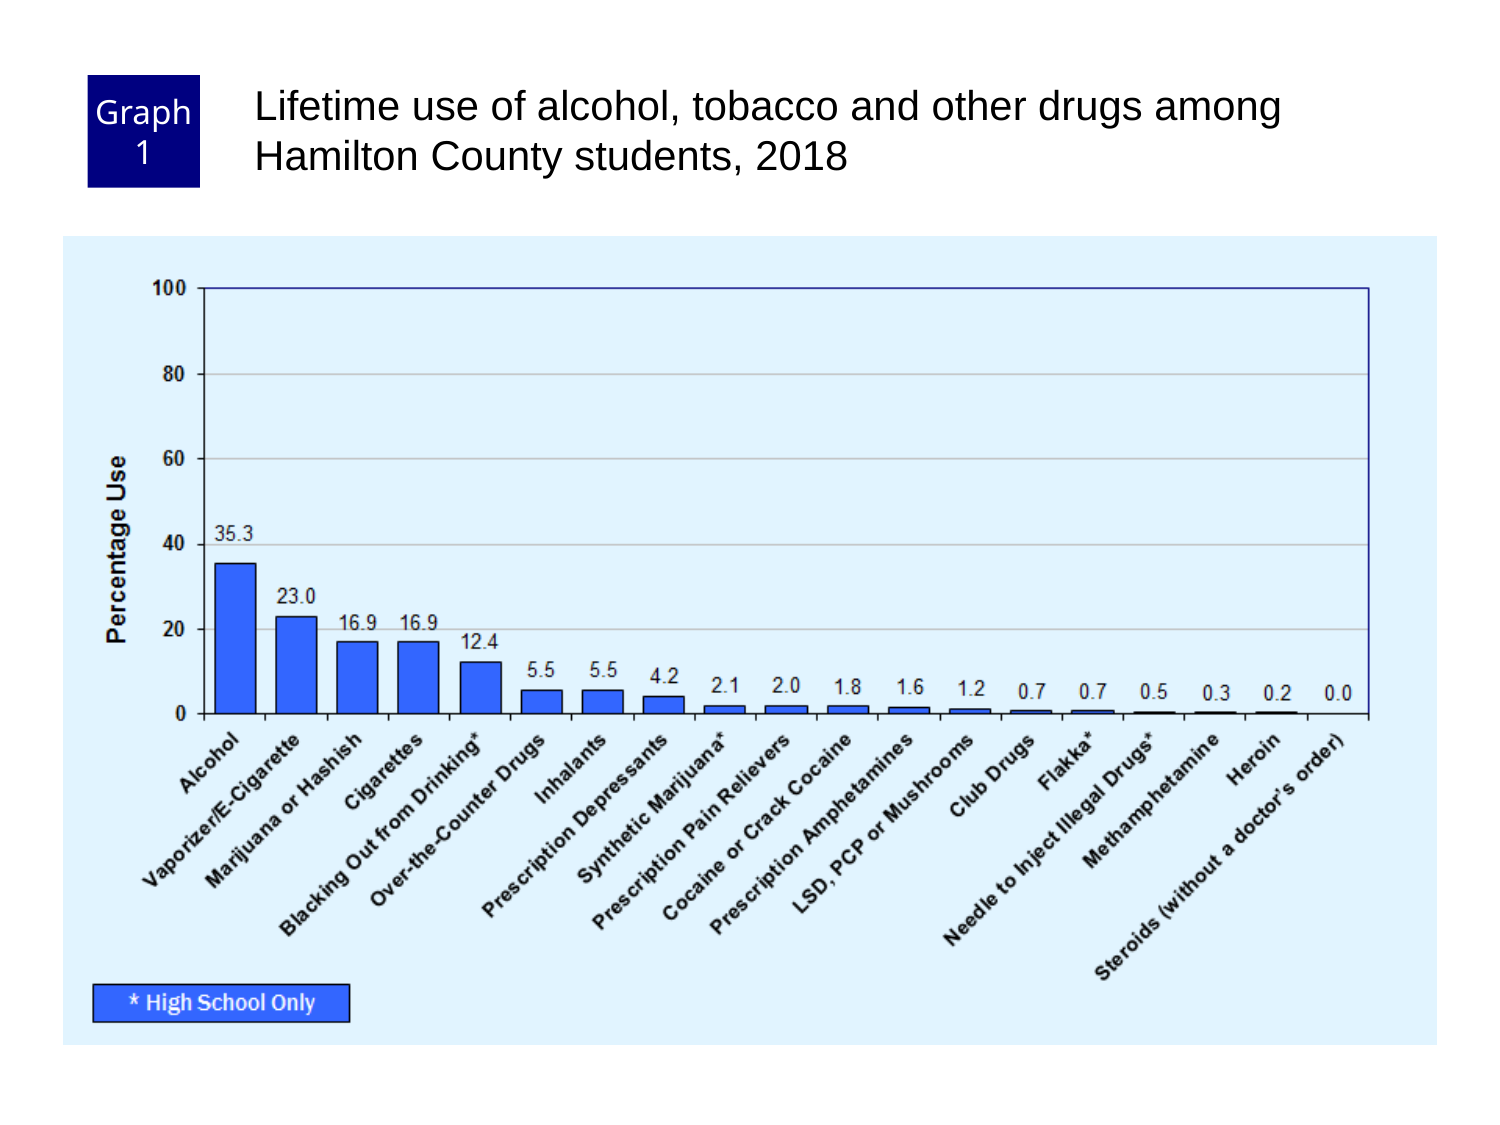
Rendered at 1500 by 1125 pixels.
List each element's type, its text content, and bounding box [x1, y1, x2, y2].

text_box Graph 1 [87, 75, 200, 188]
text_box Lifetime use of alcohol, tobacco and other drugs among Hamilton County students, 2018 [249, 75, 1438, 200]
picture [62, 236, 1437, 1046]
